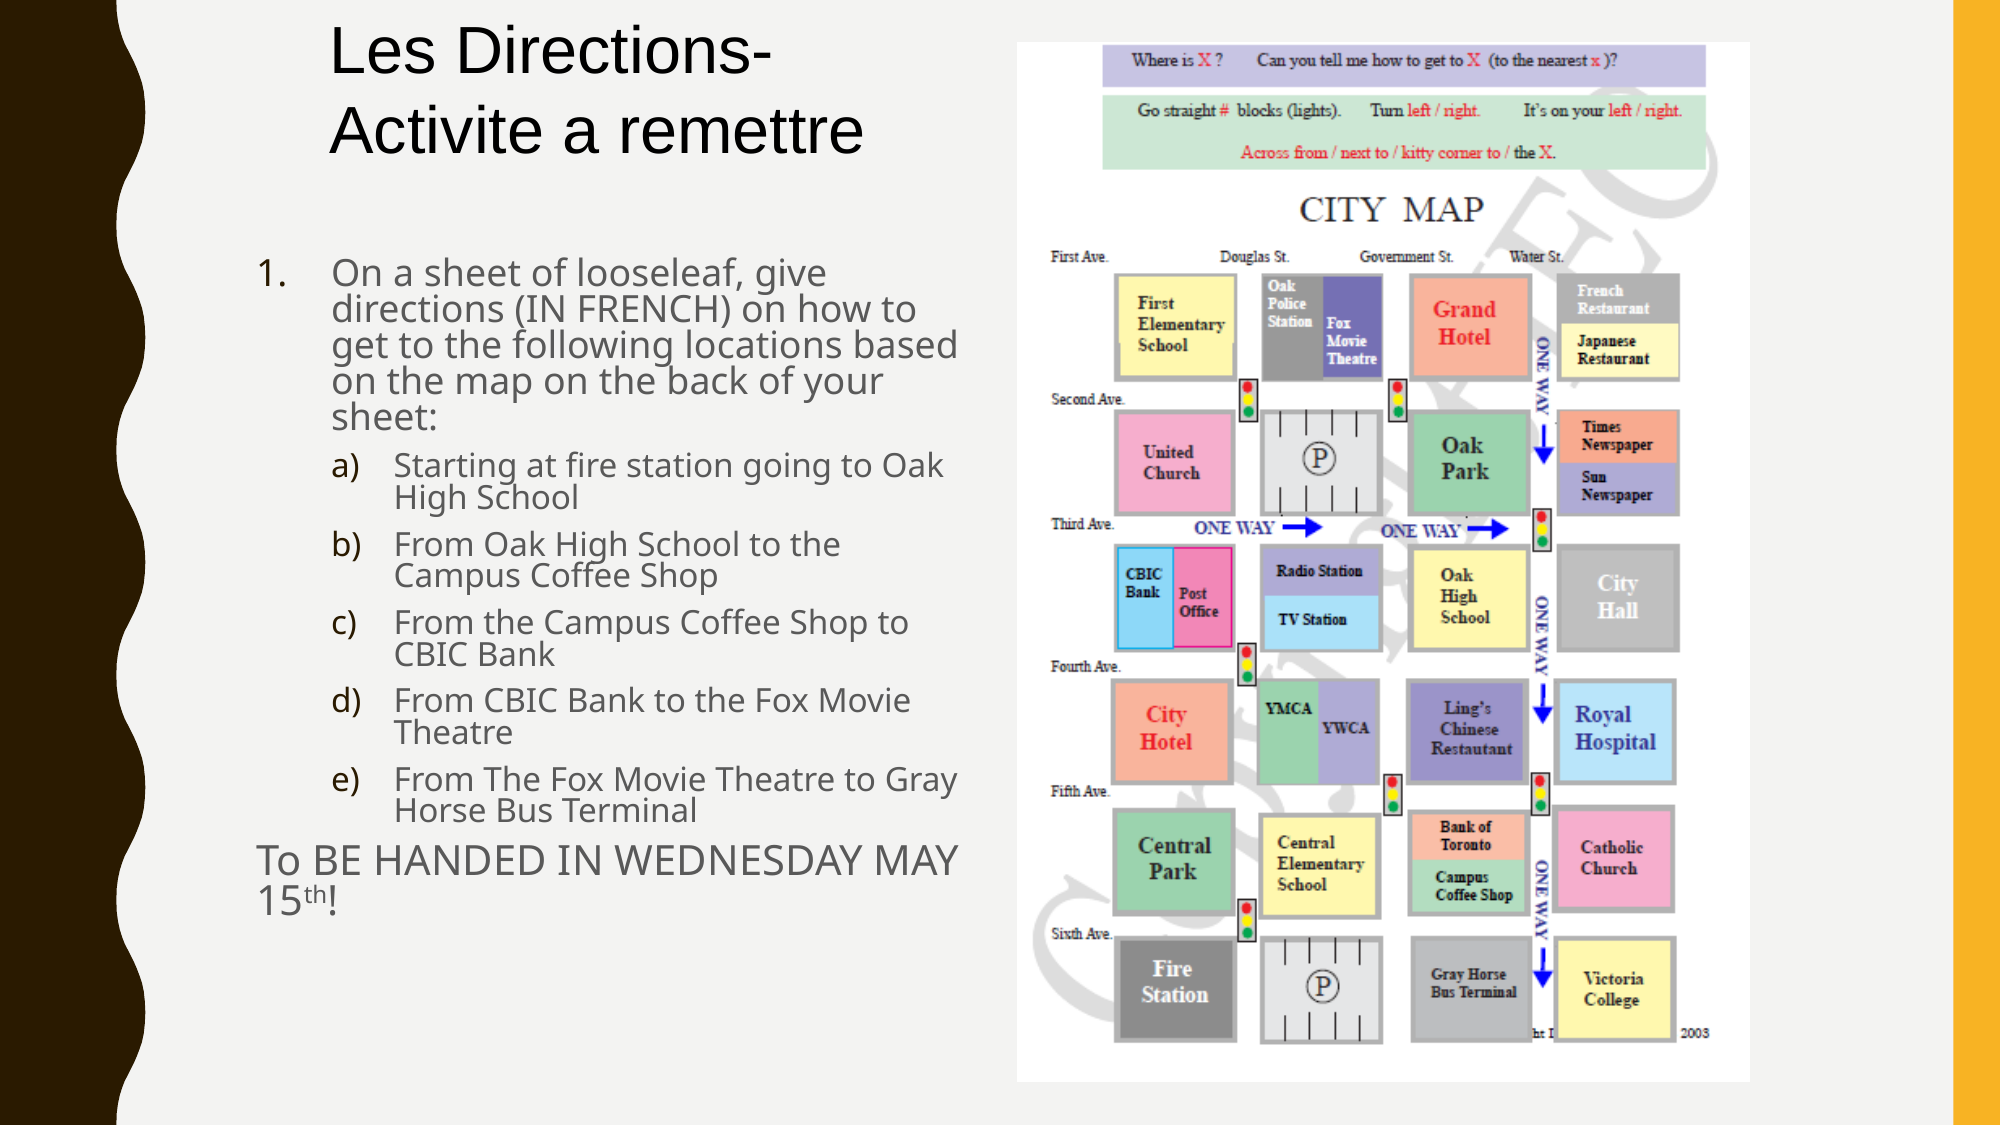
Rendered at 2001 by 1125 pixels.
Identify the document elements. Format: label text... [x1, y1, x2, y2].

picture [1017, 42, 1750, 1082]
text_box Les Directions- Activite a remettre [314, 0, 941, 175]
list On a sheet of looseleaf, give directions (IN FRENCH) on how to get to the following locations based on the map on the back of your sheet: Starting at fire station going to Oak High School From Oak High School to the Campus Coffee Shop From the Campus Coffee Shop to CBIC Bank From CBIC Bank to the Fox Movie Theatre From The Fox Movie Theatre to Gray Horse Bus Terminal To BE HANDED IN WEDNESDAY MAY 15th! [241, 190, 980, 1125]
